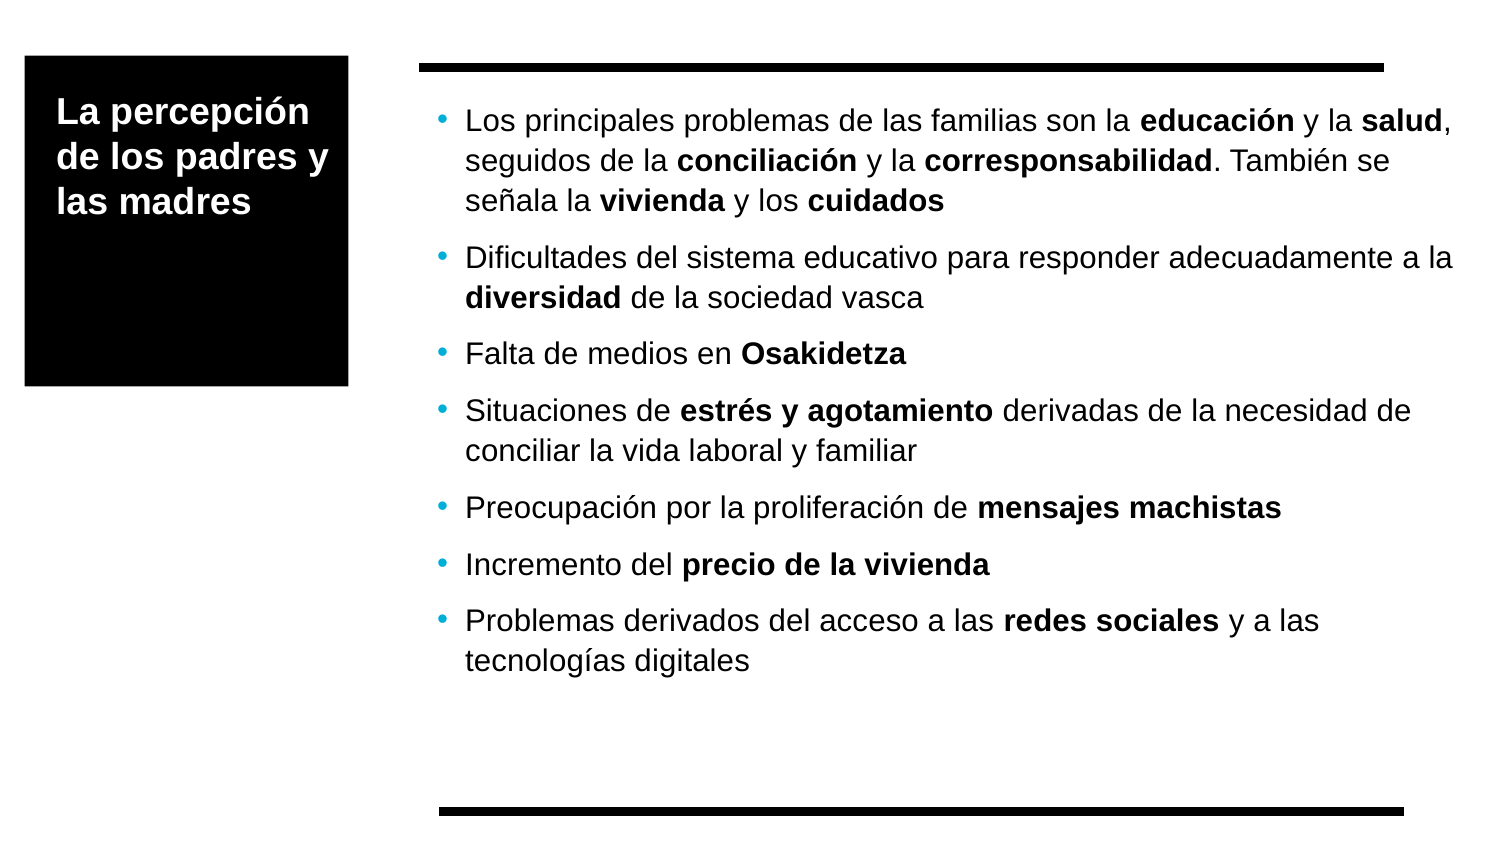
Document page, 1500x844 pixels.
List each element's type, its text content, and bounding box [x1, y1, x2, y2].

subtitle Los principales problemas de las familias son la educación y la salud, seguidos de la conciliación y la corresponsabilidad. También se señala la vivienda y los cuidados Dificultades del sistema educativo para responder adecuadamente a la diversidad de la sociedad vasca Falta de medios en Osakidetza Situaciones de estrés y agotamiento derivadas de la necesidad de conciliar la vida laboral y familiar Preocupación por la proliferación de mensajes machistas Incremento del precio de la vivienda Problemas derivados del acceso a las redes sociales y a las tecnologías digitales [347, 67, 1476, 836]
text_box [22, 54, 350, 388]
text_box La percepción de los padres y las madres [41, 79, 347, 229]
